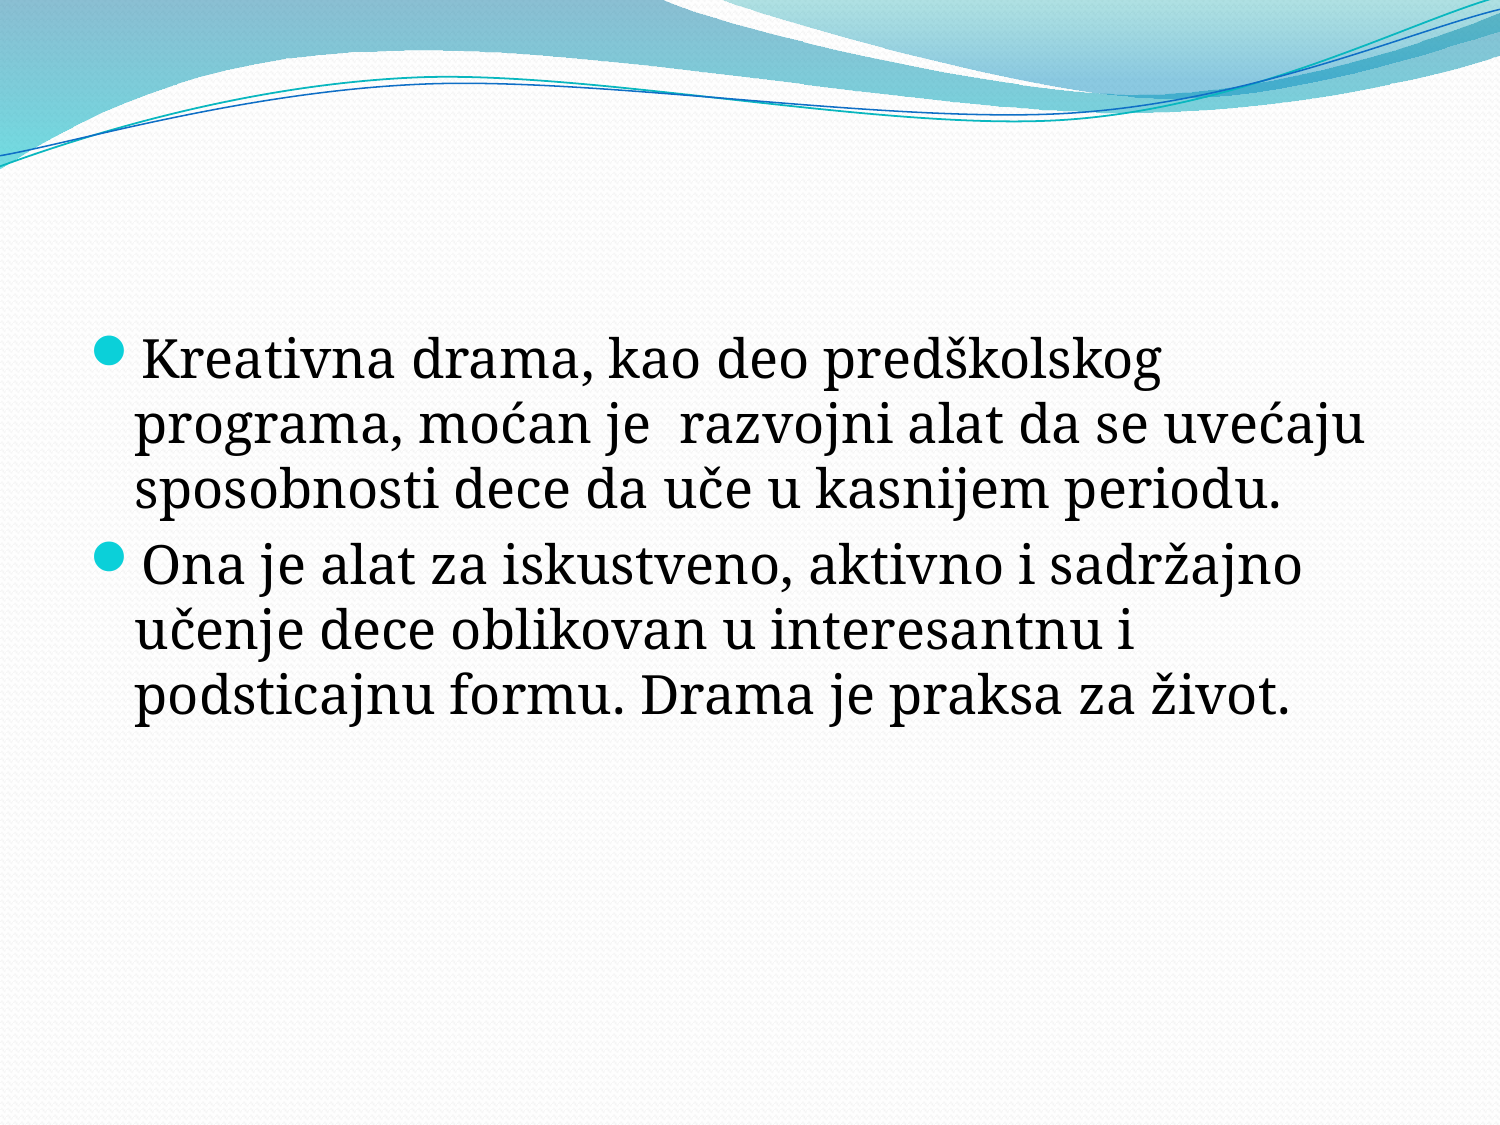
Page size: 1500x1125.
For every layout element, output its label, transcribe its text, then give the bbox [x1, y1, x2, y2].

list Kreativna drama, kao deo predškolskog programa, moćan je razvojni alat da se uvećaju sposobnosti dece da uče u kasnijem periodu. Ona je alat za iskustveno, aktivno i sadržajno učenje dece oblikovan u interesantnu i podsticajnu formu. Drama je praksa za život. [75, 317, 1425, 1038]
